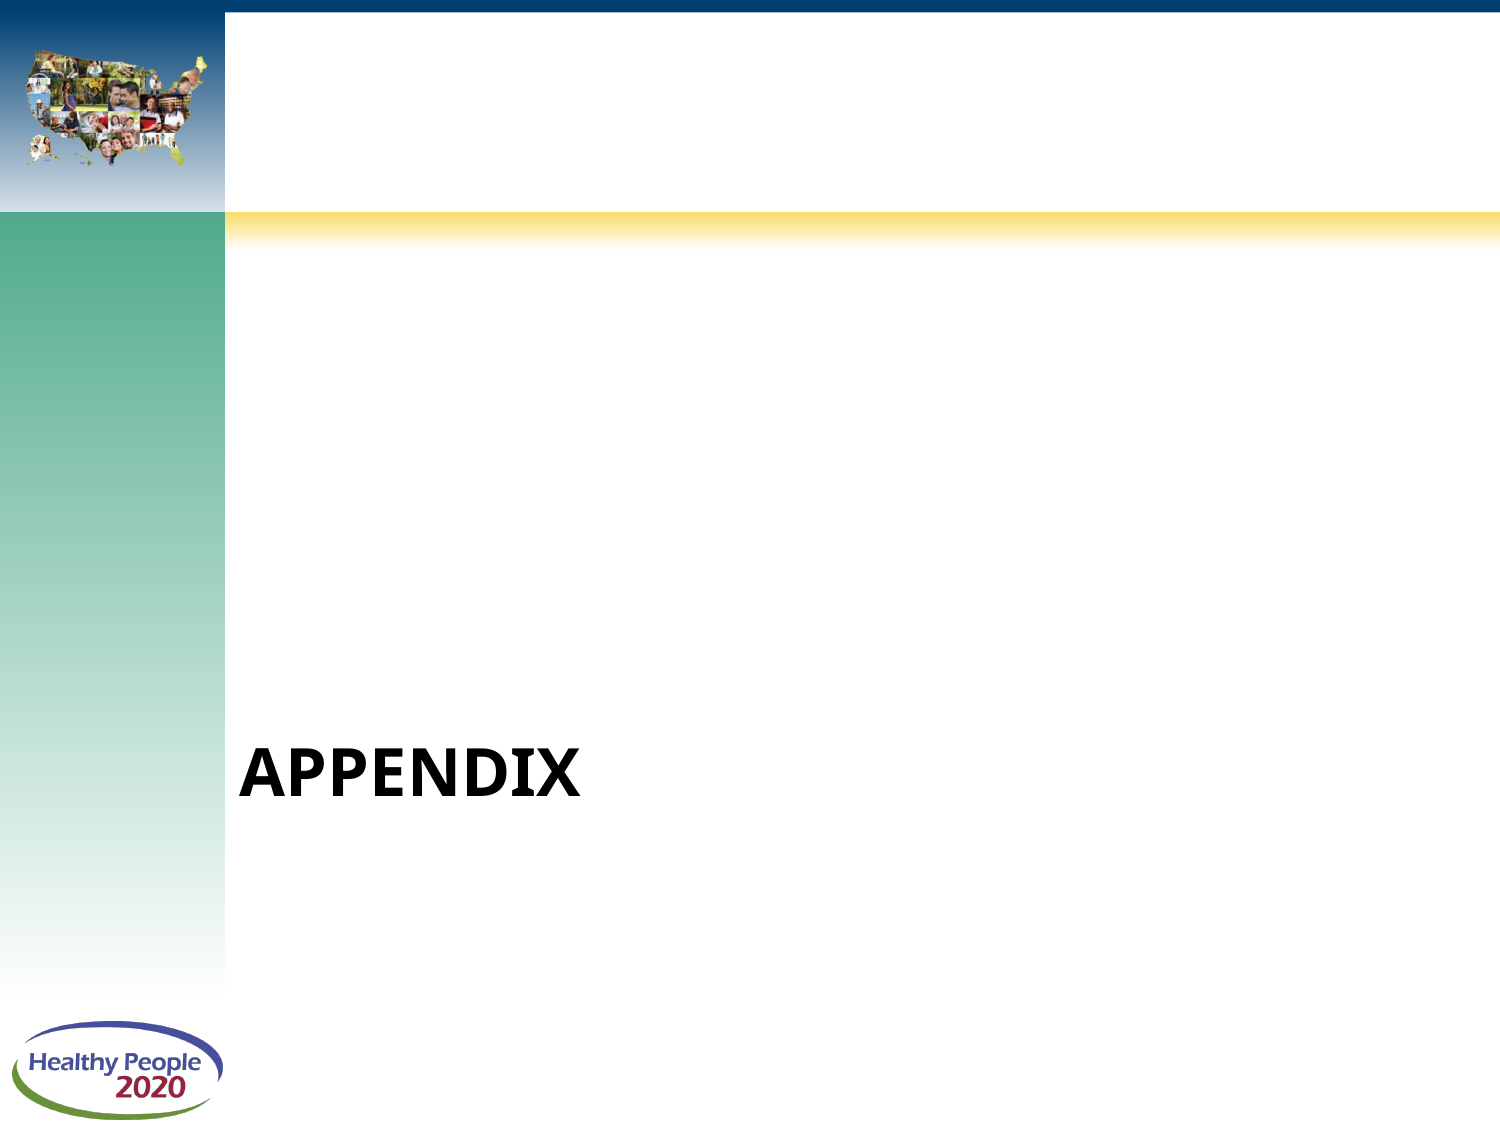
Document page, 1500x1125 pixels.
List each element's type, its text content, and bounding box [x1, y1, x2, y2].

picture [12, 1021, 223, 1120]
title Appendix [225, 722, 1394, 947]
picture [24, 50, 208, 169]
